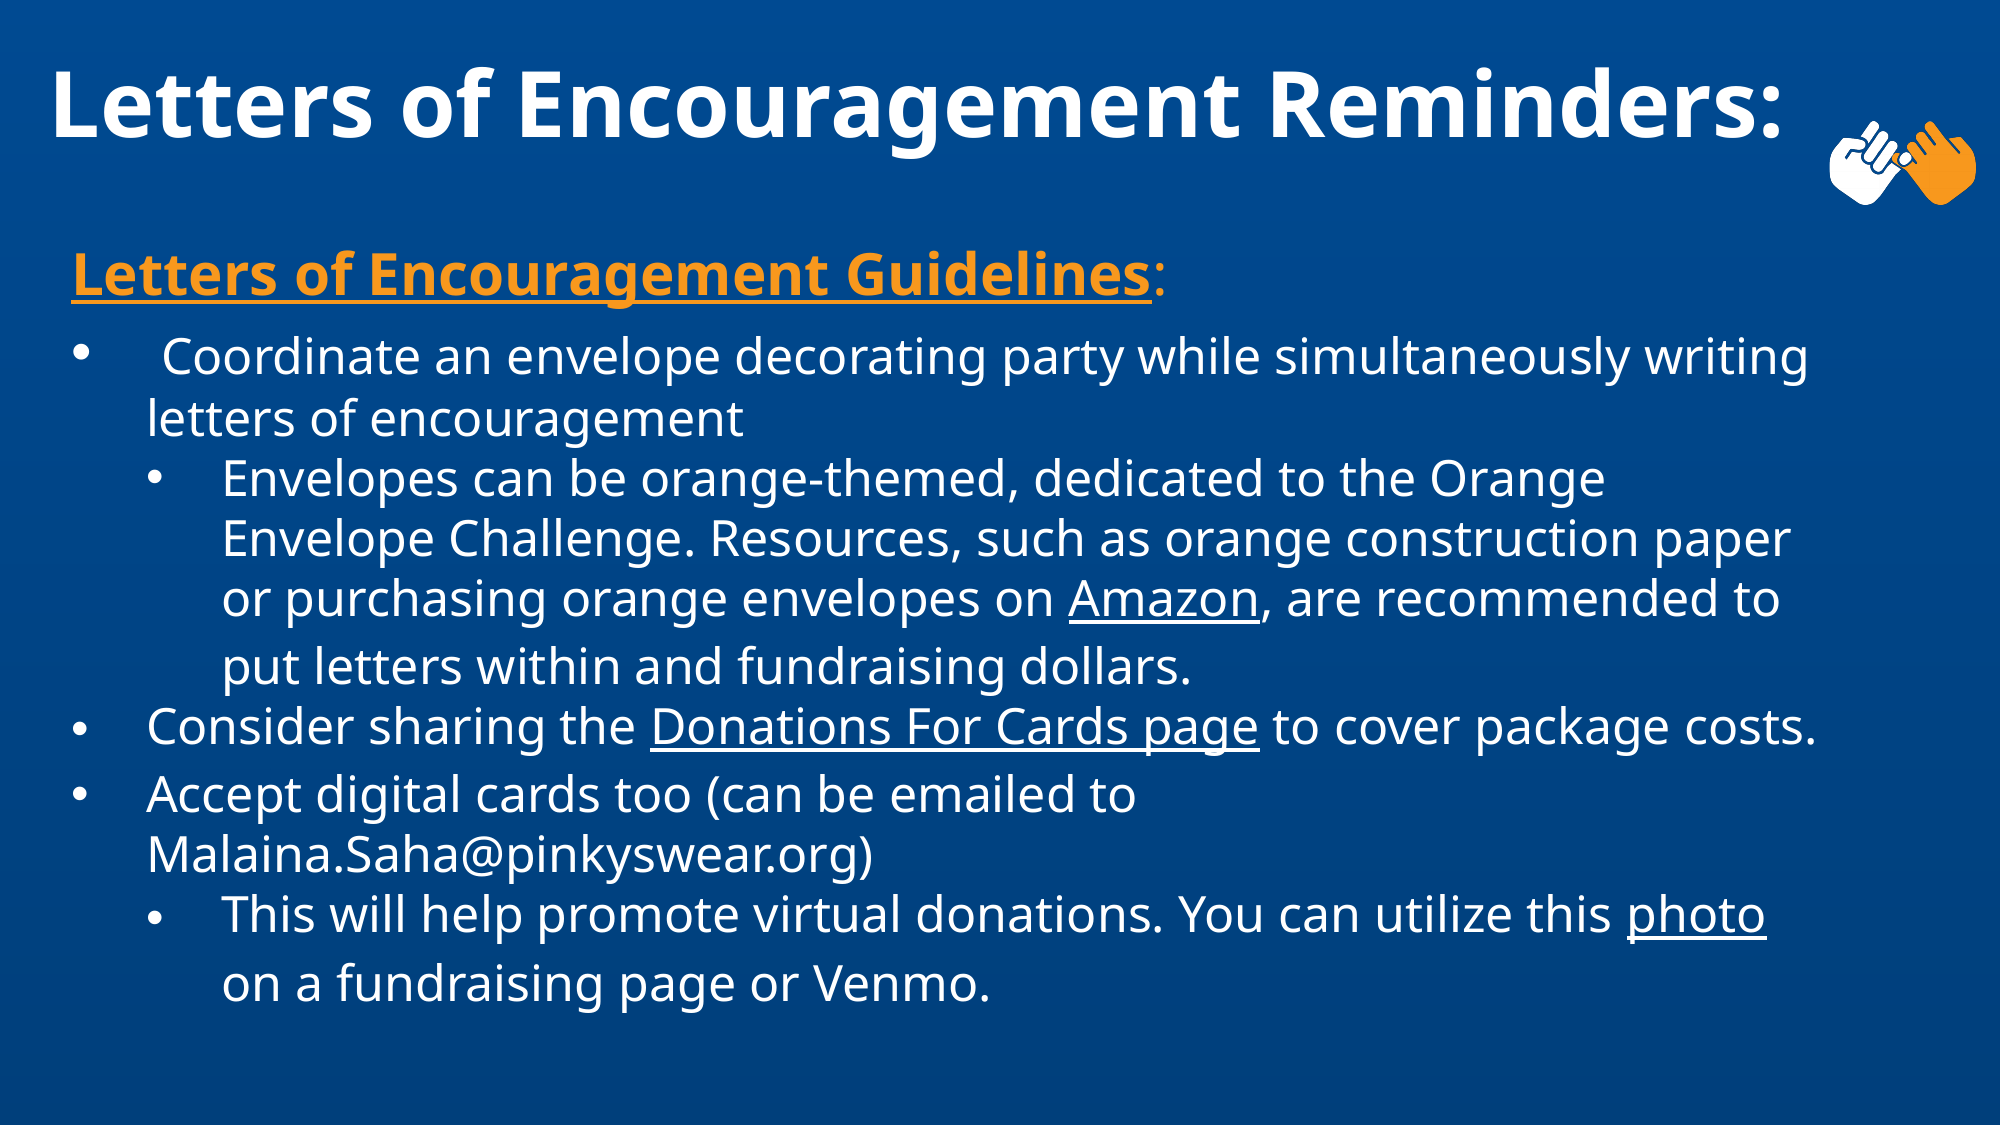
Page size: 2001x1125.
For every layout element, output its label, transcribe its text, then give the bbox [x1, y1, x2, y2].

title Letters of Encouragement Reminders: [33, 0, 1863, 217]
text_box Letters of Encouragement Guidelines: Coordinate an envelope decorating party while simultaneously writing letters of encouragement Envelopes can be orange-themed, dedicated to the Orange Envelope Challenge. Resources, such as orange construction paper or purchasing orange envelopes on Amazon, are recommended to put letters within and fundraising dollars. Consider sharing the Donations For Cards page to cover package costs. Accept digital cards too (can be emailed to Malaina.Saha@pinkyswear.org) This will help promote virtual donations. You can utilize this photo on a fundraising page or Venmo. [56, 229, 1840, 1019]
picture [1863, 121, 1978, 205]
